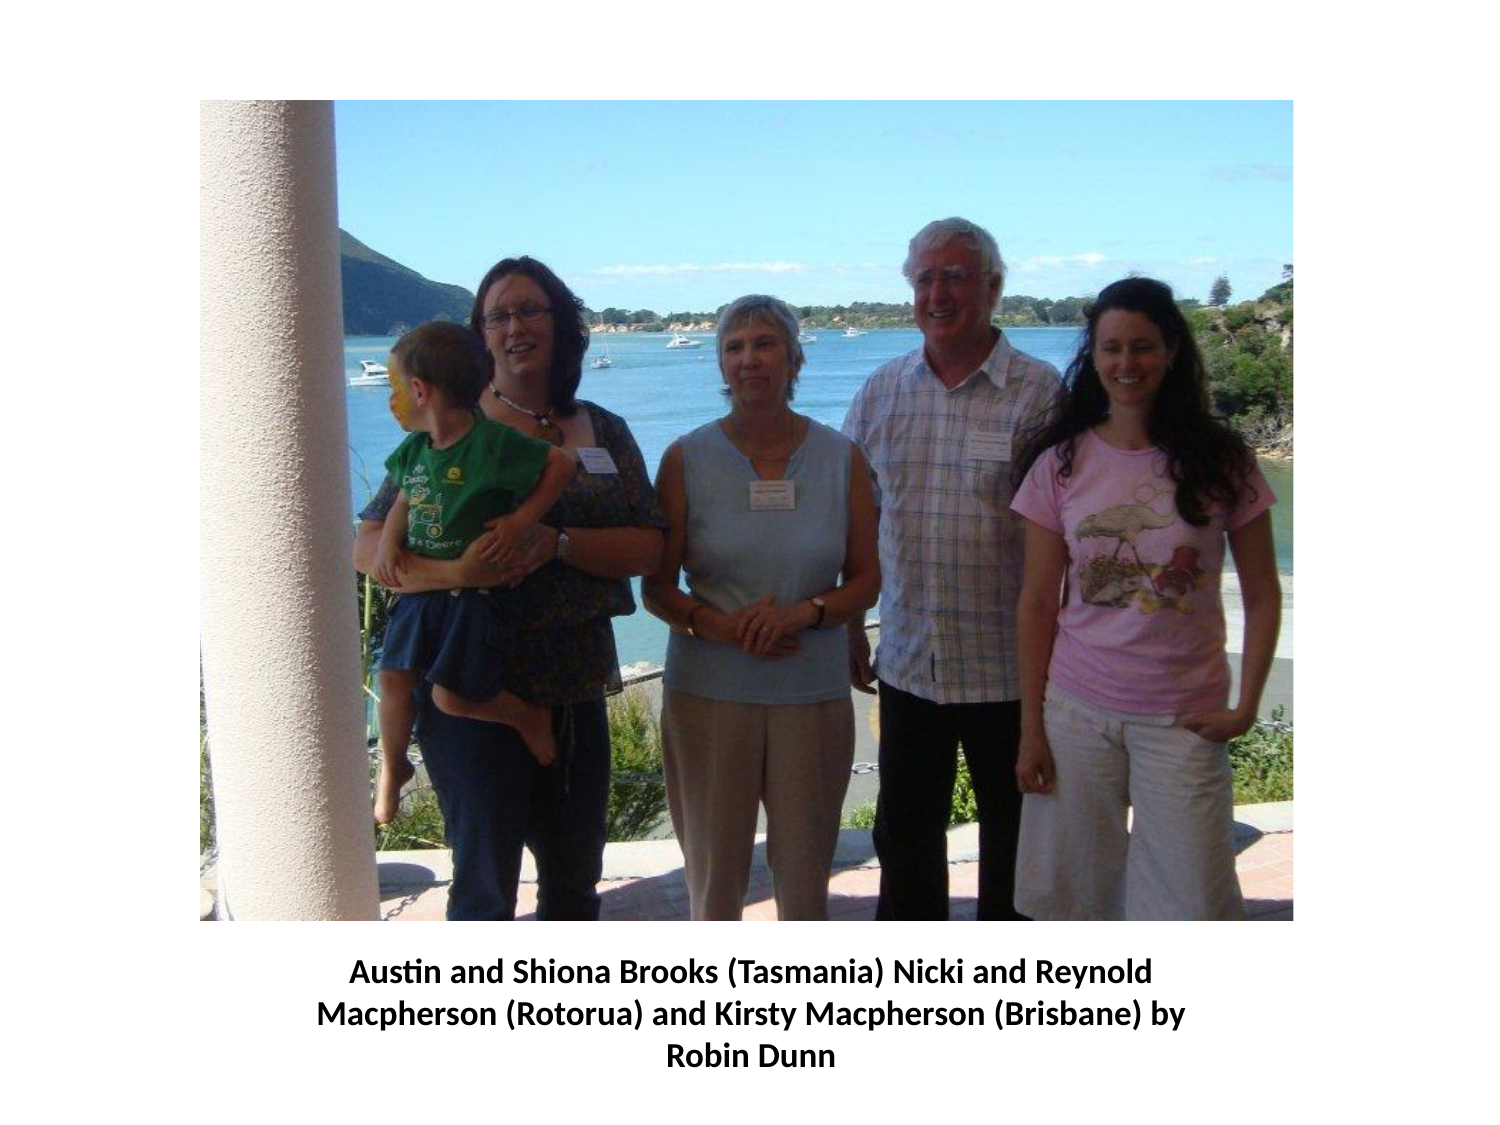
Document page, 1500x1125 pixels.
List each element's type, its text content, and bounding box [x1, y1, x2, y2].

title Austin and Shiona Brooks (Tasmania) Nicki and Reynold Macpherson (Rotorua) and Kirsty Macpherson (Brisbane) by Robin Dunn [300, 940, 1202, 1082]
picture [199, 100, 1294, 921]
